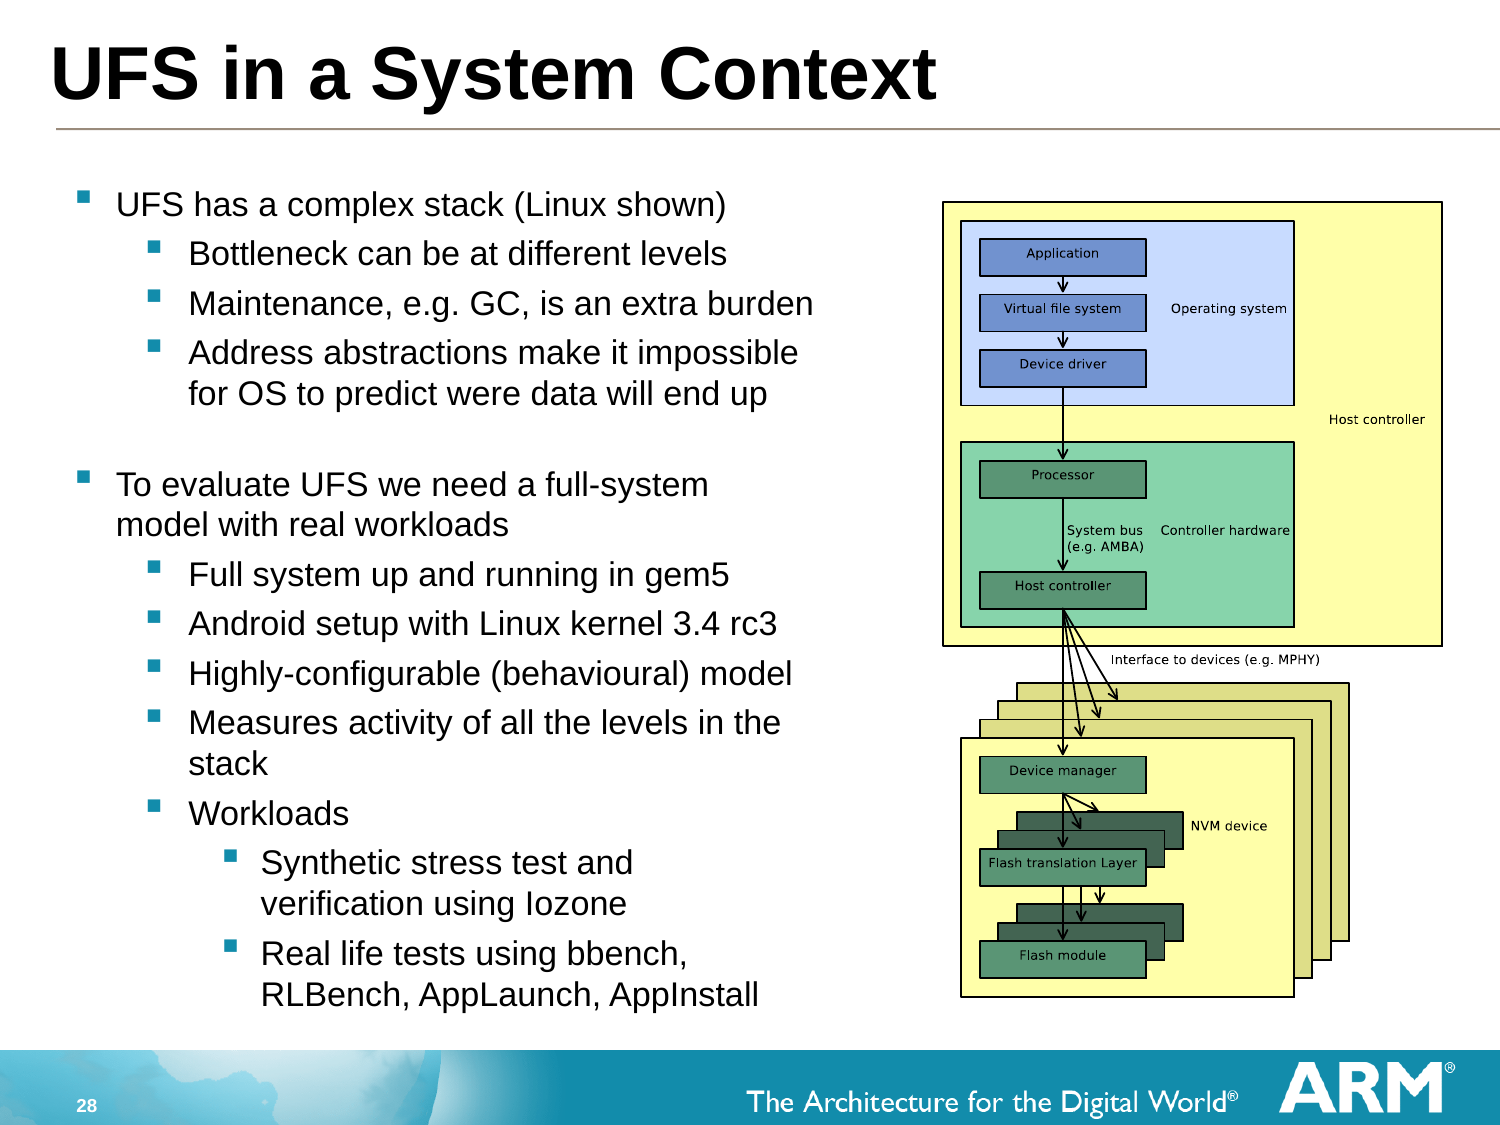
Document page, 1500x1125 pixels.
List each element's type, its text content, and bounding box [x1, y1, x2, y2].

list UFS has a complex stack (Linux shown) Bottleneck can be at different levels Maintenance, e.g. GC, is an extra burden Address abstractions make it impossible for OS to predict were data will end up To evaluate UFS we need a full-system model with real workloads Full system up and running in gem5 Android setup with Linux kernel 3.4 rc3 Highly-configurable (behavioural) model Measures activity of all the levels in the stack Workloads Synthetic stress test and verification using Iozone Real life tests using bbench, RLBench, AppLaunch, AppInstall [58, 174, 886, 1023]
title UFS in a System Context [35, 1, 1476, 139]
picture [0, 200, 1500, 1125]
